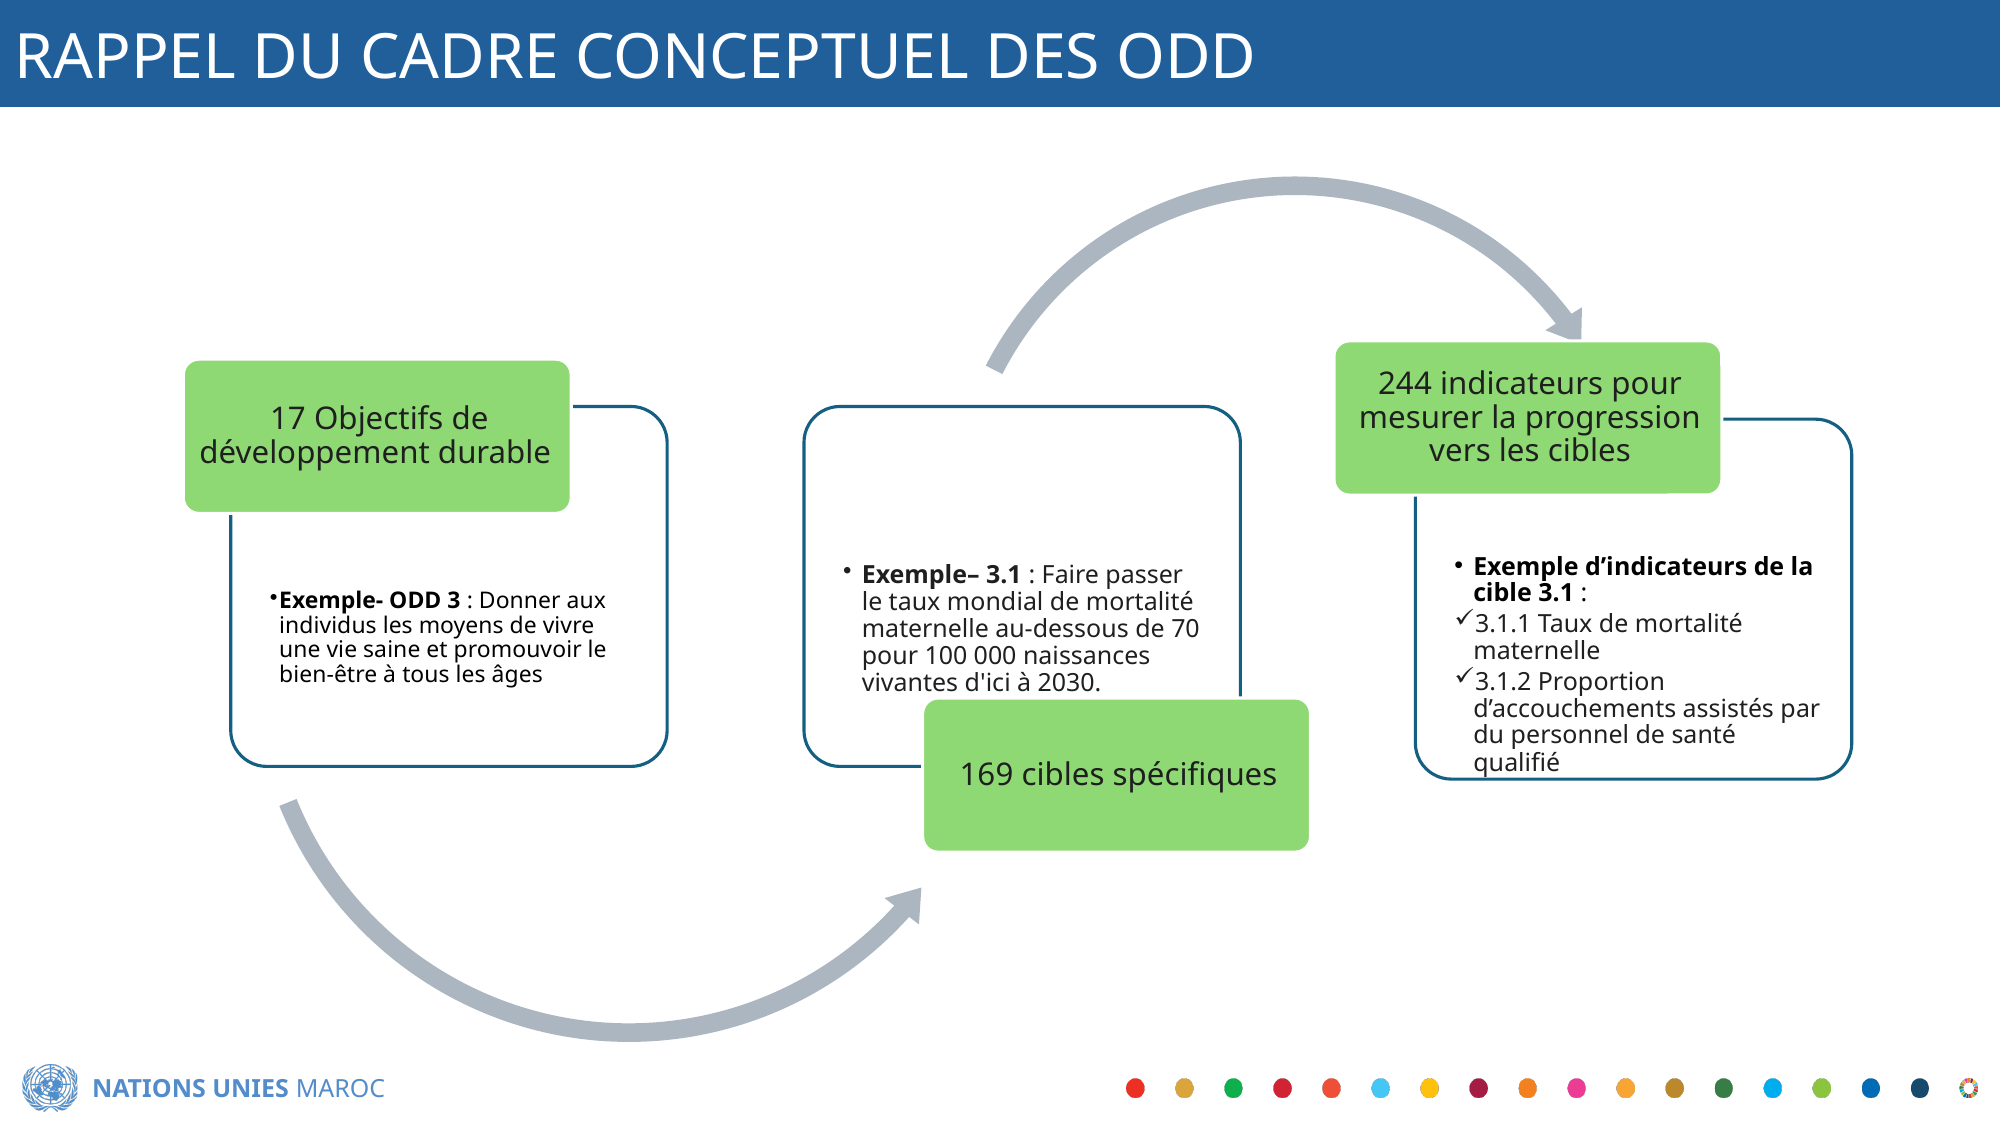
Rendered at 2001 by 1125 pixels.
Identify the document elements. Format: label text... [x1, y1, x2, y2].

text_box RAPPEL DU CADRE CONCEPTUEL DES ODD [0, 0, 2000, 108]
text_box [162, 218, 1931, 955]
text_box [21, 1064, 1978, 1112]
